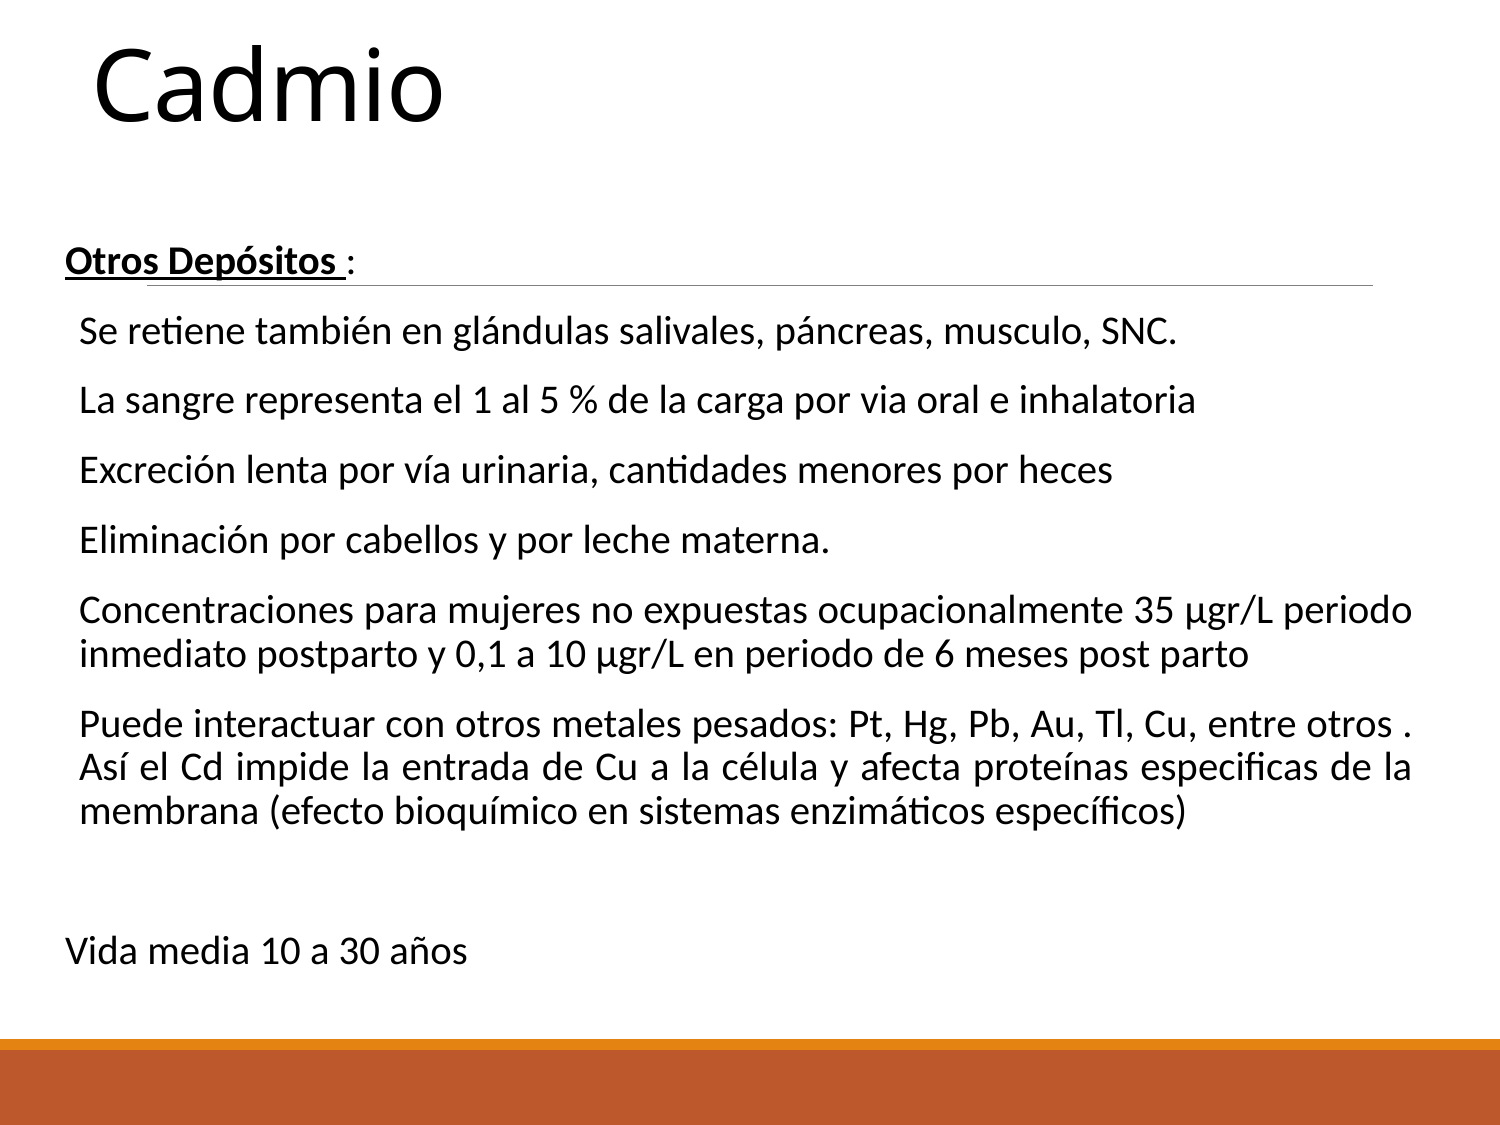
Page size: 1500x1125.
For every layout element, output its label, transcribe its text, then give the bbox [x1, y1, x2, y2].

title Cadmio [76, 30, 1427, 149]
list Otros Depósitos : Se retiene también en glándulas salivales, páncreas, musculo, SNC. La sangre representa el 1 al 5 % de la carga por via oral e inhalatoria Excreción lenta por vía urinaria, cantidades menores por heces Eliminación por cabellos y por leche materna. Concentraciones para mujeres no expuestas ocupacionalmente 35 µgr/L periodo inmediato postparto y 0,1 a 10 µgr/L en periodo de 6 meses post parto Puede interactuar con otros metales pesados: Pt, Hg, Pb, Au, Tl, Cu, entre otros . Así el Cd impide la entrada de Cu a la célula y afecta proteínas especificas de la membrana (efecto bioquímico en sistemas enzimáticos específicos) Vida media 10 a 30 años [64, 231, 1415, 988]
